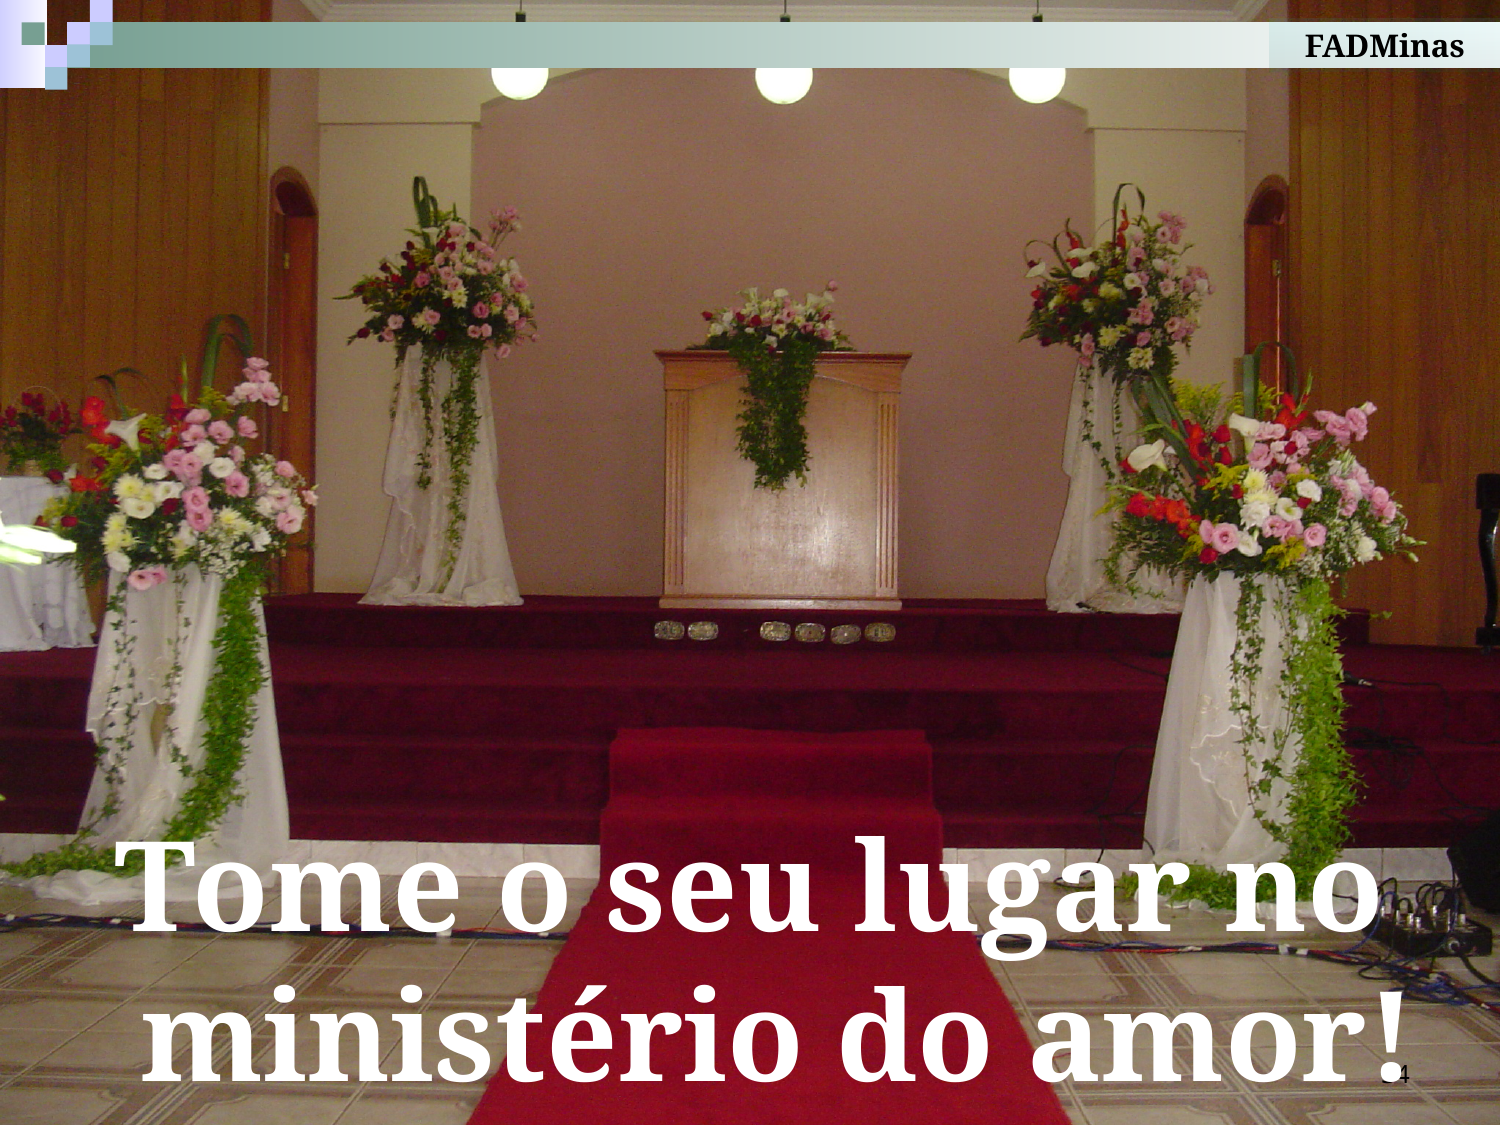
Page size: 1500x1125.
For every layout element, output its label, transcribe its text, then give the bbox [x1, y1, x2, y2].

list Tome o seu lugar no ministério do amor! [0, 798, 1500, 1125]
picture [113, 0, 1500, 22]
picture [47, 0, 89, 45]
text_box FADMinas [1269, 18, 1500, 72]
picture [0, 67, 1500, 798]
